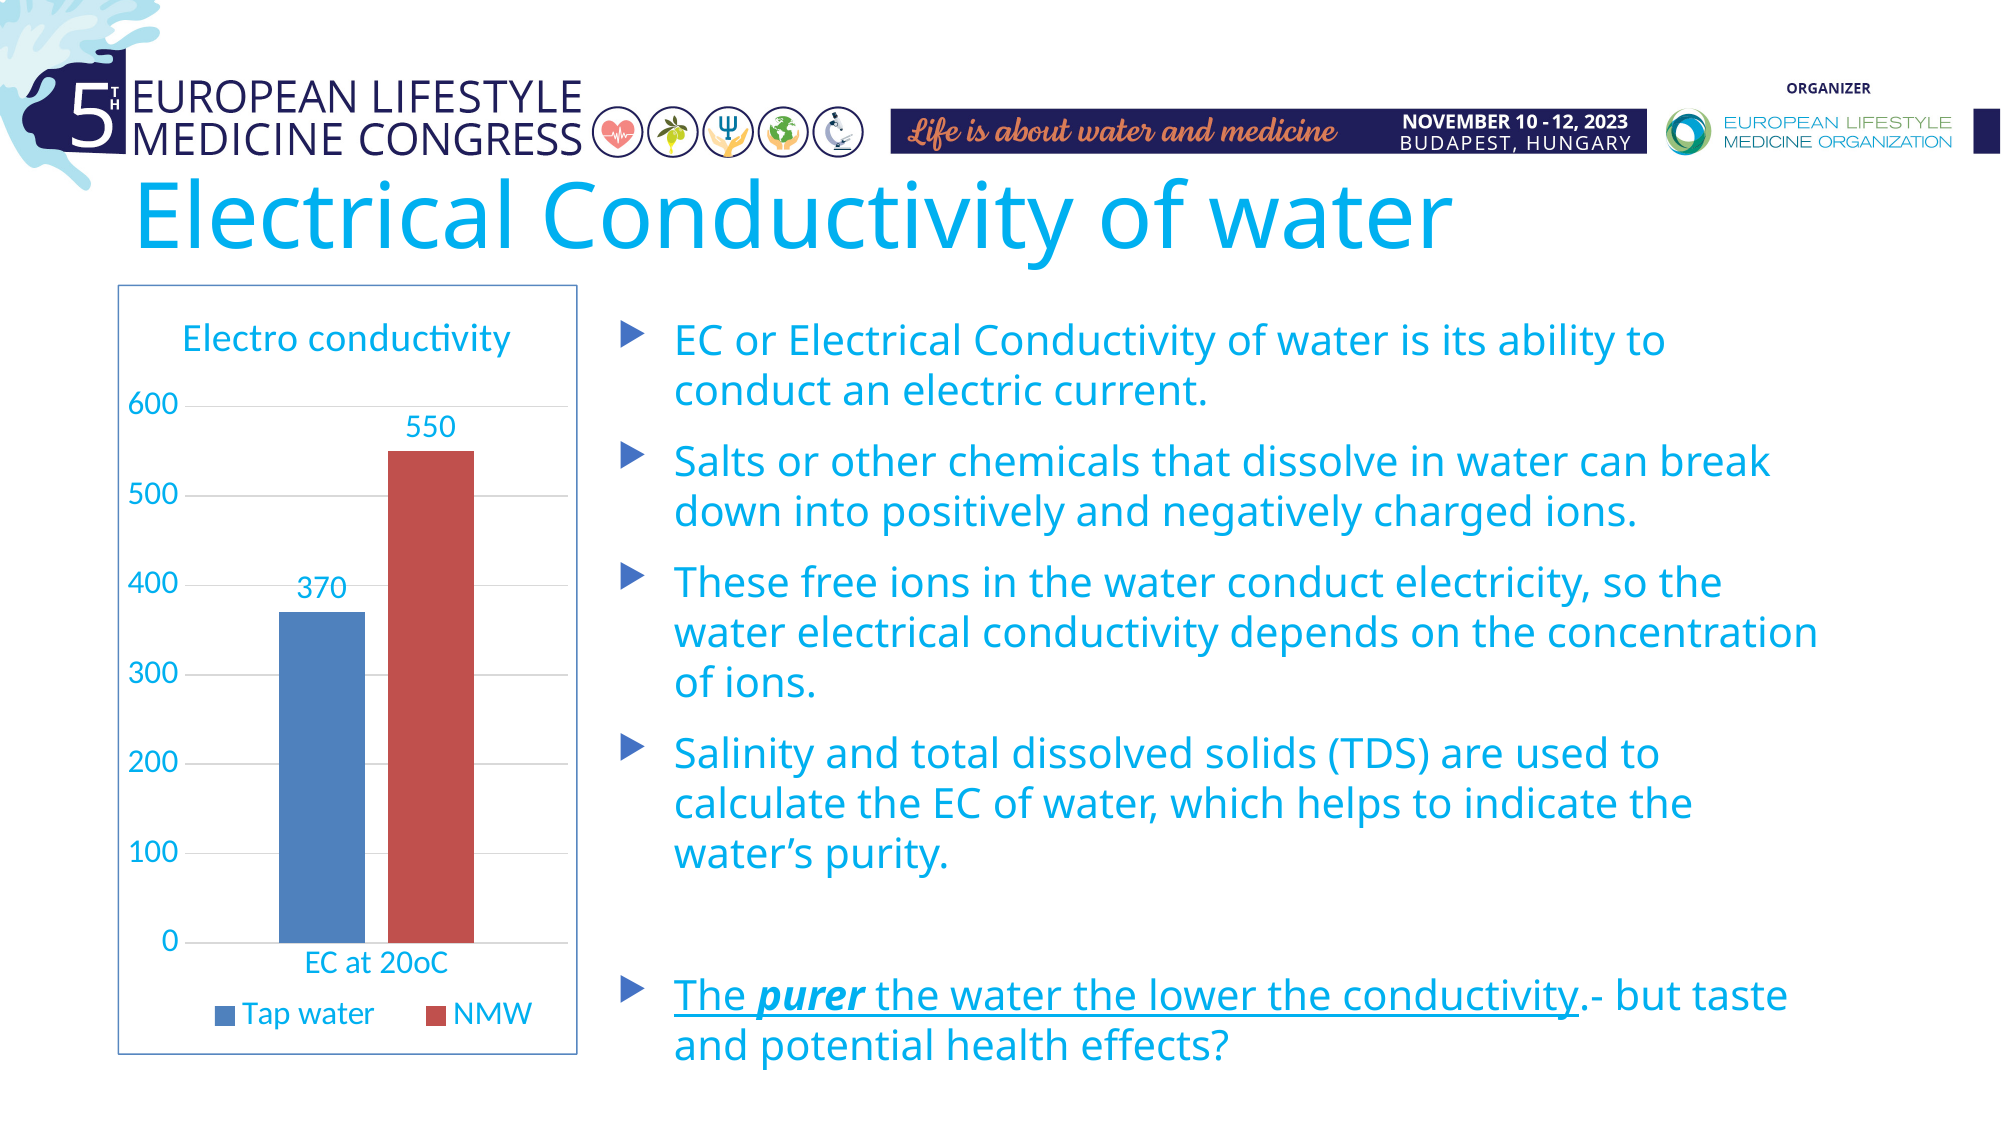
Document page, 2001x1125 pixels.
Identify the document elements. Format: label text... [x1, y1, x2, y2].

chart [117, 284, 578, 1055]
picture [0, 0, 2001, 1125]
text_box EC or Electrical Conductivity of water is its ability to conduct an electric current. Salts or other chemicals that dissolve in water can break down into positively and negatively charged ions. These free ions in the water conduct electricity, so the water electrical conductivity depends on the concentration of ions. Salinity and total dissolved solids (TDS) are used to calculate the EC of water, which helps to indicate the water’s purity. The purer the water the lower the conductivity.- but taste and potential health effects? [602, 306, 1843, 1125]
title Electrical Conductivity of water [117, 109, 1843, 328]
